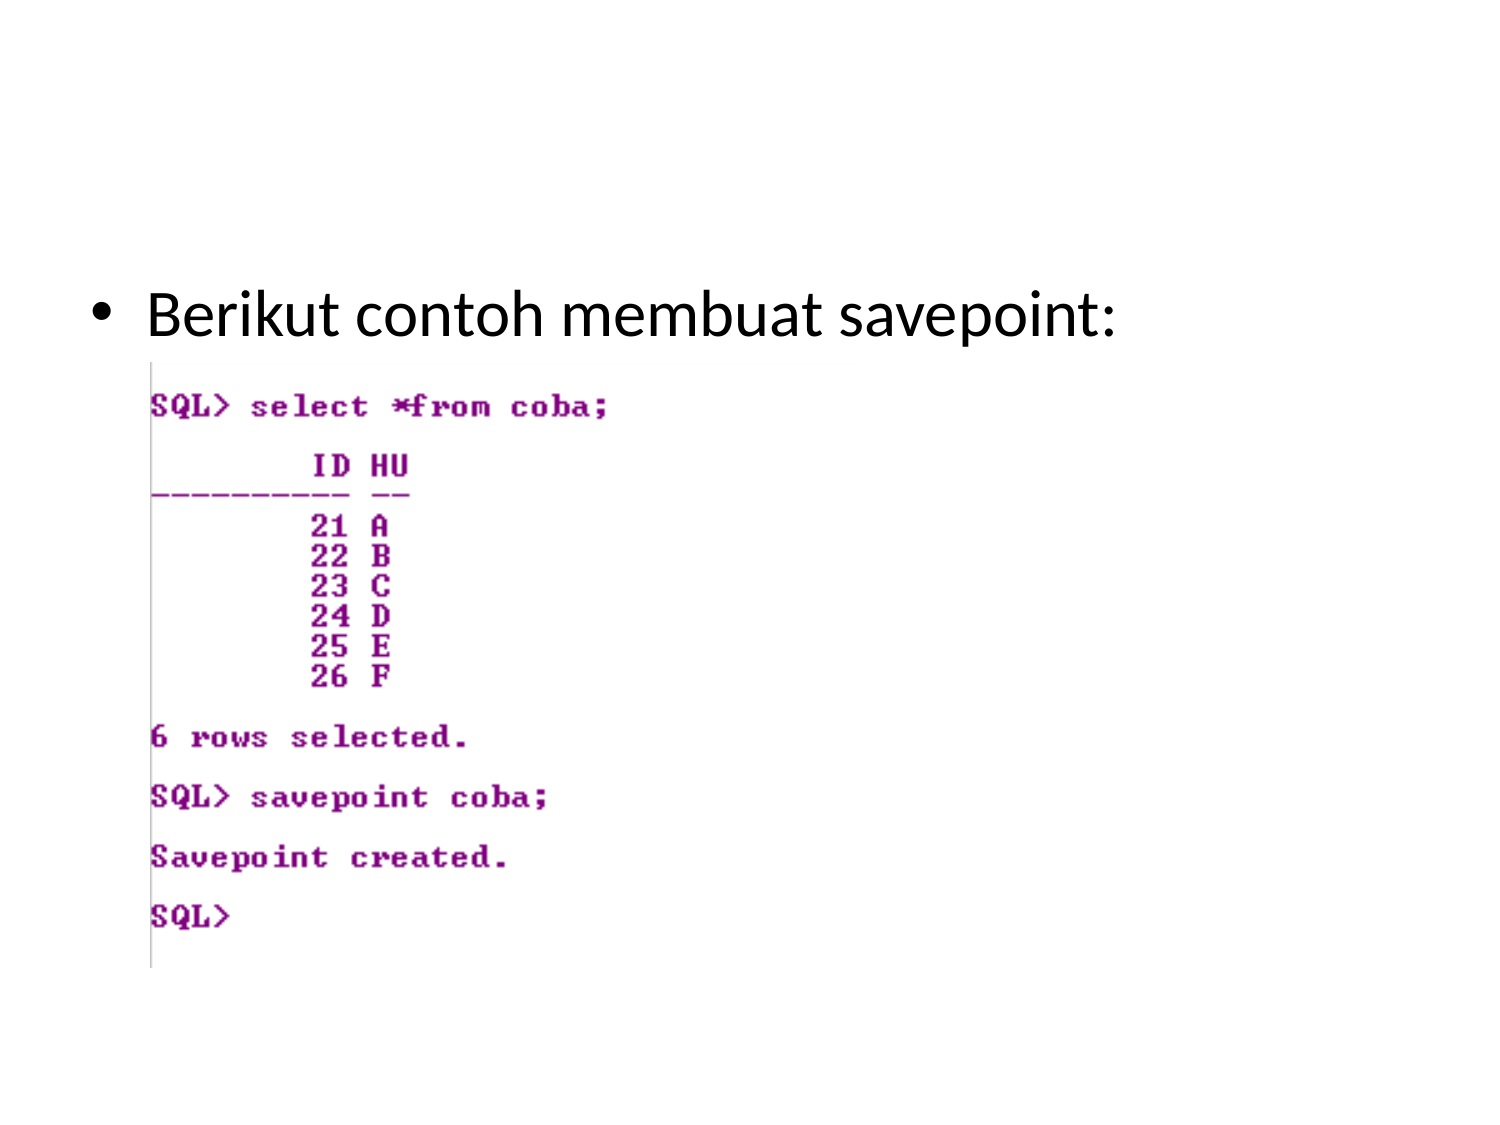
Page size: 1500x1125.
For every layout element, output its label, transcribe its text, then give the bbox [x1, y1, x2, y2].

picture [149, 362, 864, 969]
list Berikut contoh membuat savepoint: [75, 262, 1425, 1005]
